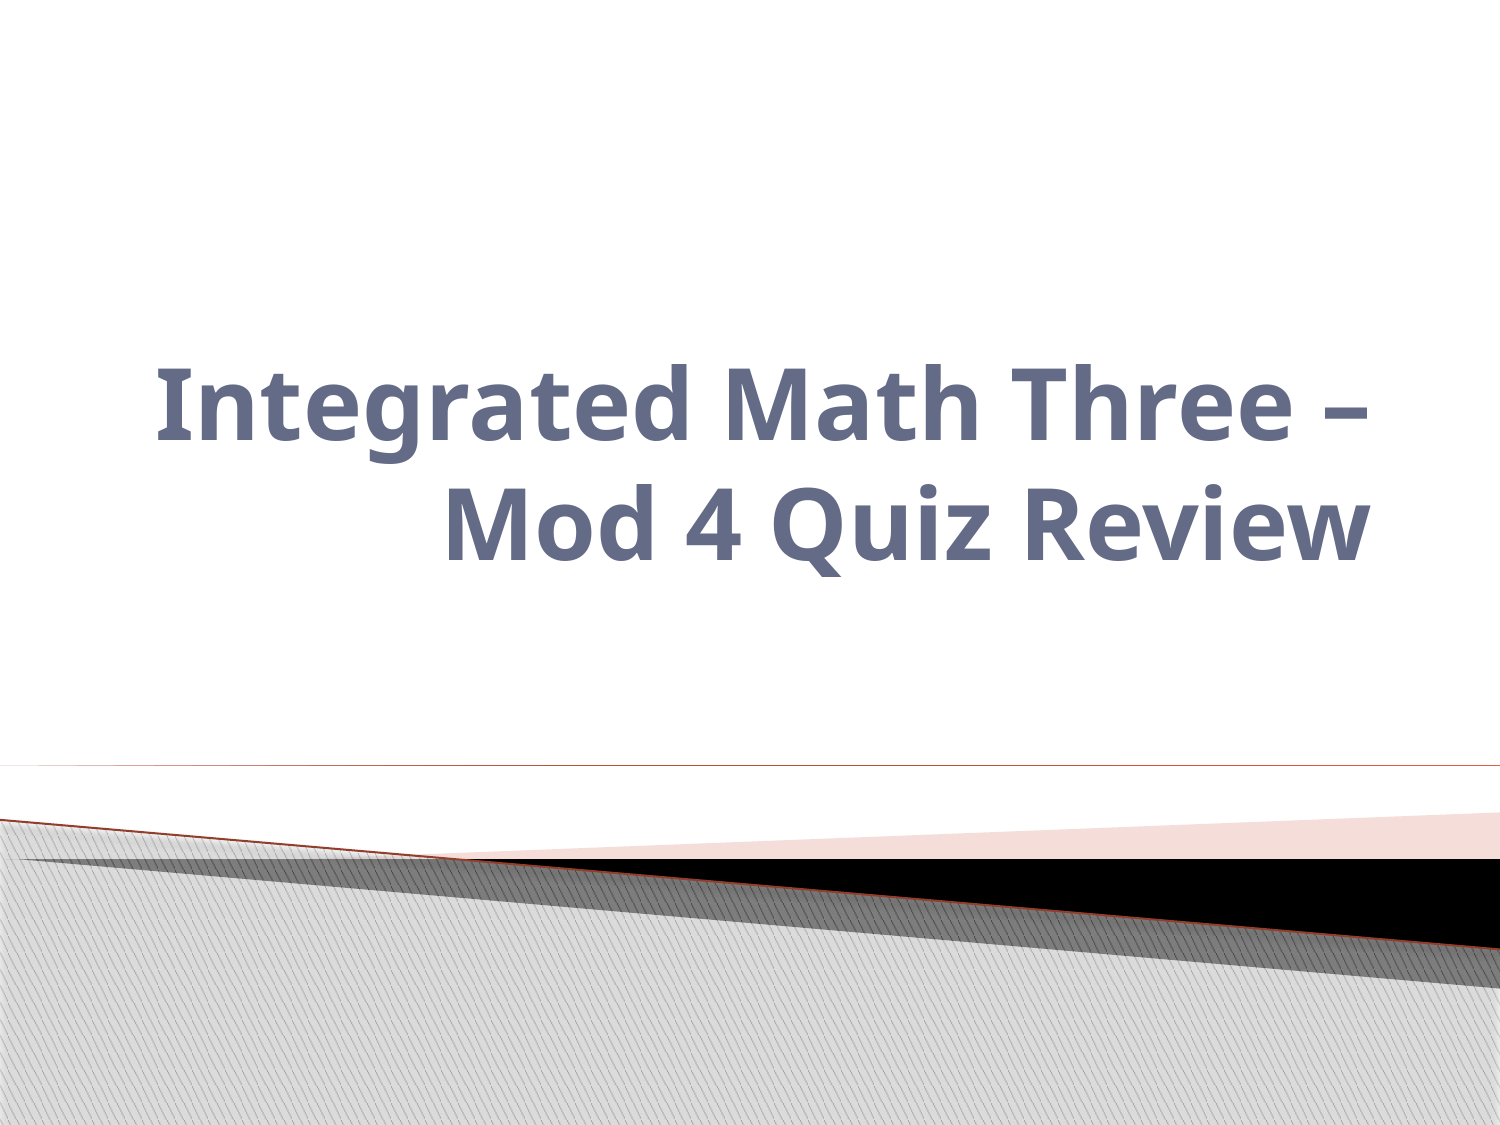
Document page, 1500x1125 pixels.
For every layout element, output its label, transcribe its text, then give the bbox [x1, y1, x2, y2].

picture [5, 859, 1500, 989]
title Integrated Math Three – Mod 4 Quiz Review [112, 287, 1388, 588]
